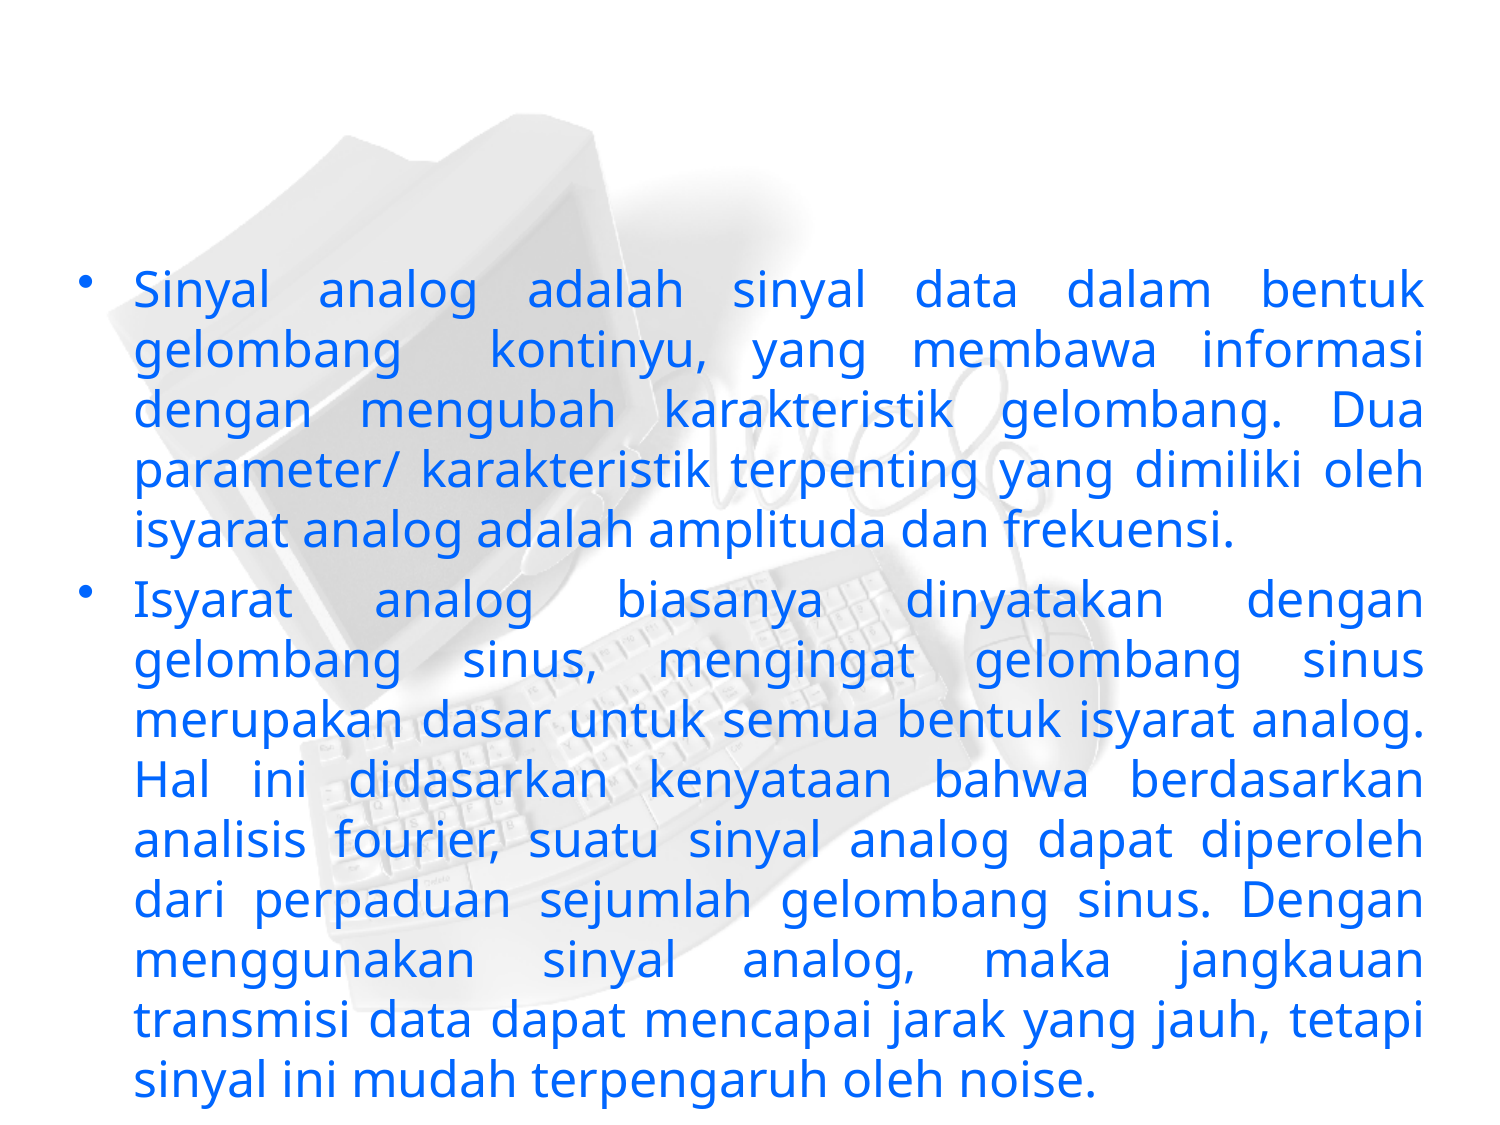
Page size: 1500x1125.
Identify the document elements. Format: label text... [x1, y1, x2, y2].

list Sinyal analog adalah sinyal data dalam bentuk gelombang kontinyu, yang membawa informasi dengan mengubah karakteristik gelombang. Dua parameter/ karakteristik terpenting yang dimiliki oleh isyarat analog adalah amplituda dan frekuensi. Isyarat analog biasanya dinyatakan dengan gelombang sinus, mengingat gelombang sinus merupakan dasar untuk semua bentuk isyarat analog. Hal ini didasarkan kenyataan bahwa berdasarkan analisis fourier, suatu sinyal analog dapat diperoleh dari perpaduan sejumlah gelombang sinus. Dengan menggunakan sinyal analog, maka jangkauan transmisi data dapat mencapai jarak yang jauh, tetapi sinyal ini mudah terpengaruh oleh noise. [62, 249, 1442, 1051]
